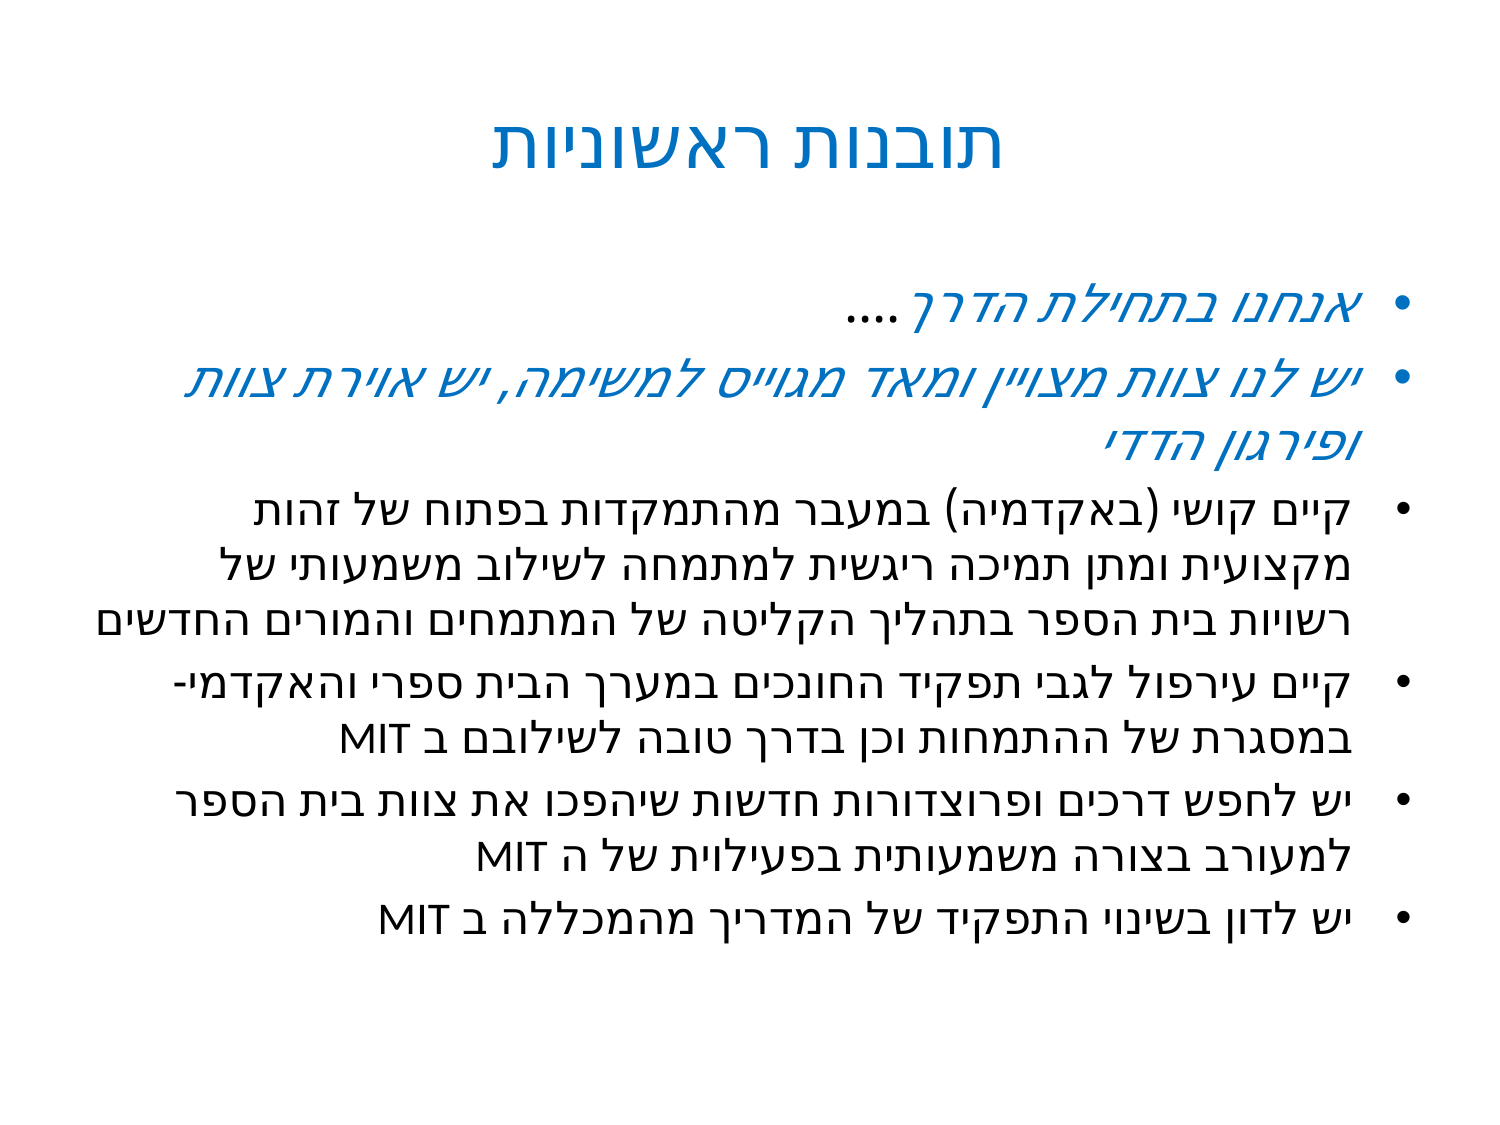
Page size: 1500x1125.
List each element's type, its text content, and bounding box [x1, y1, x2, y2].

list אנחנו בתחילת הדרך.... יש לנו צוות מצויין ומאד מגוייס למשימה, יש אוירת צוות ופירגון הדדי קיים קושי (באקדמיה) במעבר מהתמקדות בפתוח של זהות מקצועית ומתן תמיכה ריגשית למתמחה לשילוב משמעותי של רשויות בית הספר בתהליך הקליטה של המתמחים והמורים החדשים קיים עירפול לגבי תפקיד החונכים במערך הבית ספרי והאקדמי- במסגרת של ההתמחות וכן בדרך טובה לשילובם ב MIT יש לחפש דרכים ופרוצדורות חדשות שיהפכו את צוות בית הספר למעורב בצורה משמעותית בפעילוית של ה MIT יש לדון בשינוי התפקיד של המדריך מהמכללה ב MIT [75, 262, 1425, 1005]
title תובנות ראשוניות [75, 45, 1425, 233]
